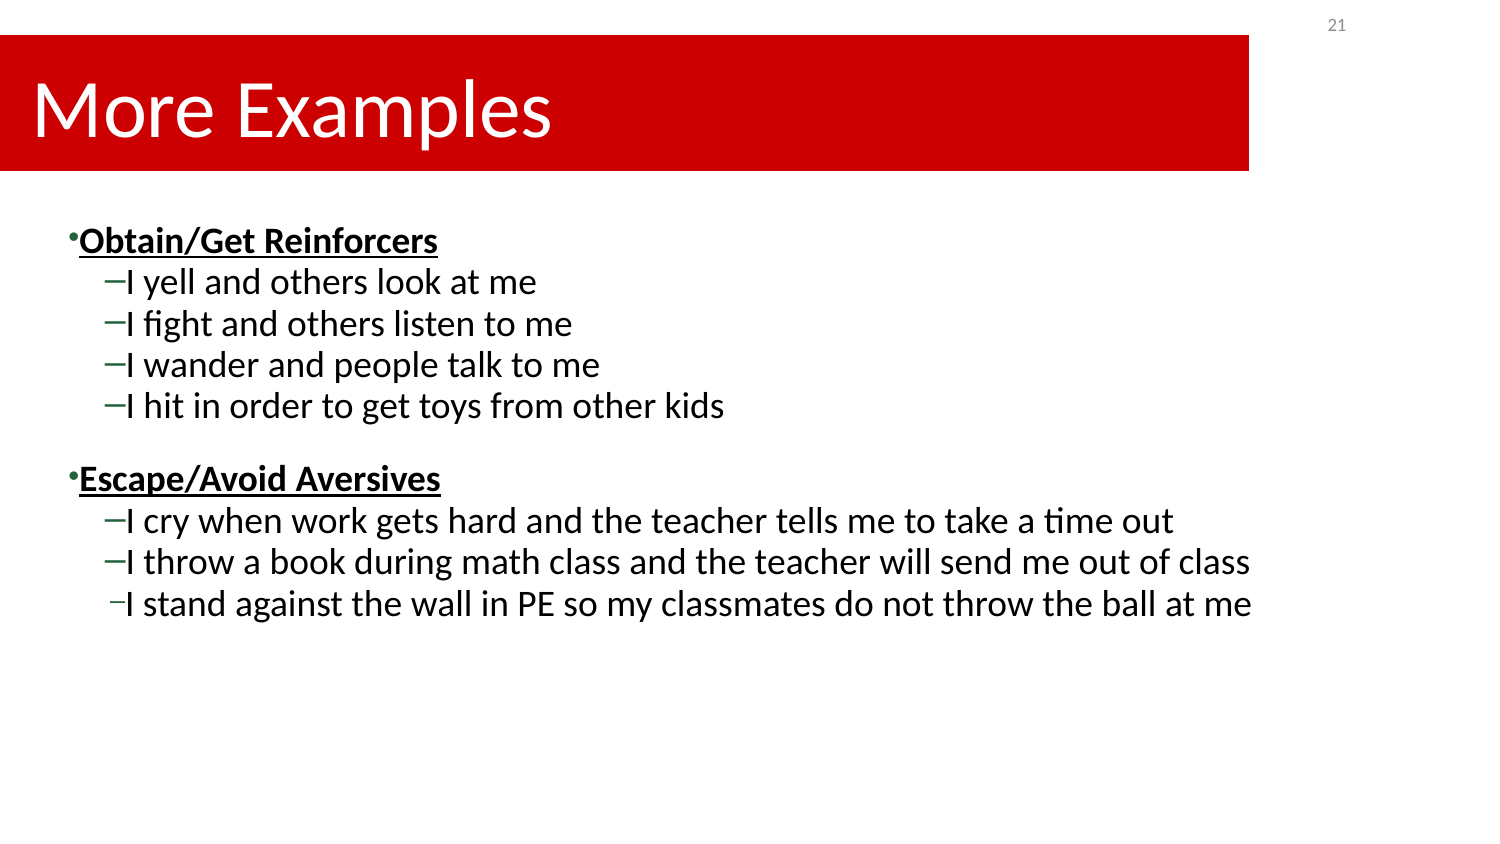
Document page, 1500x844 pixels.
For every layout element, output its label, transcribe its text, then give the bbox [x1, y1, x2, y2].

slide_number 21 [1312, 0, 1488, 47]
list Obtain/Get Reinforcers I yell and others look at me I fight and others listen to me I wander and people talk to me I hit in order to get toys from other kids Escape/Avoid Aversives I cry when work gets hard and the teacher tells me to take a time out I throw a book during math class and the teacher will send me out of class I stand against the wall in PE so my classmates do not throw the ball at me [34, 178, 1453, 803]
text_box More Examples [16, 46, 1224, 146]
